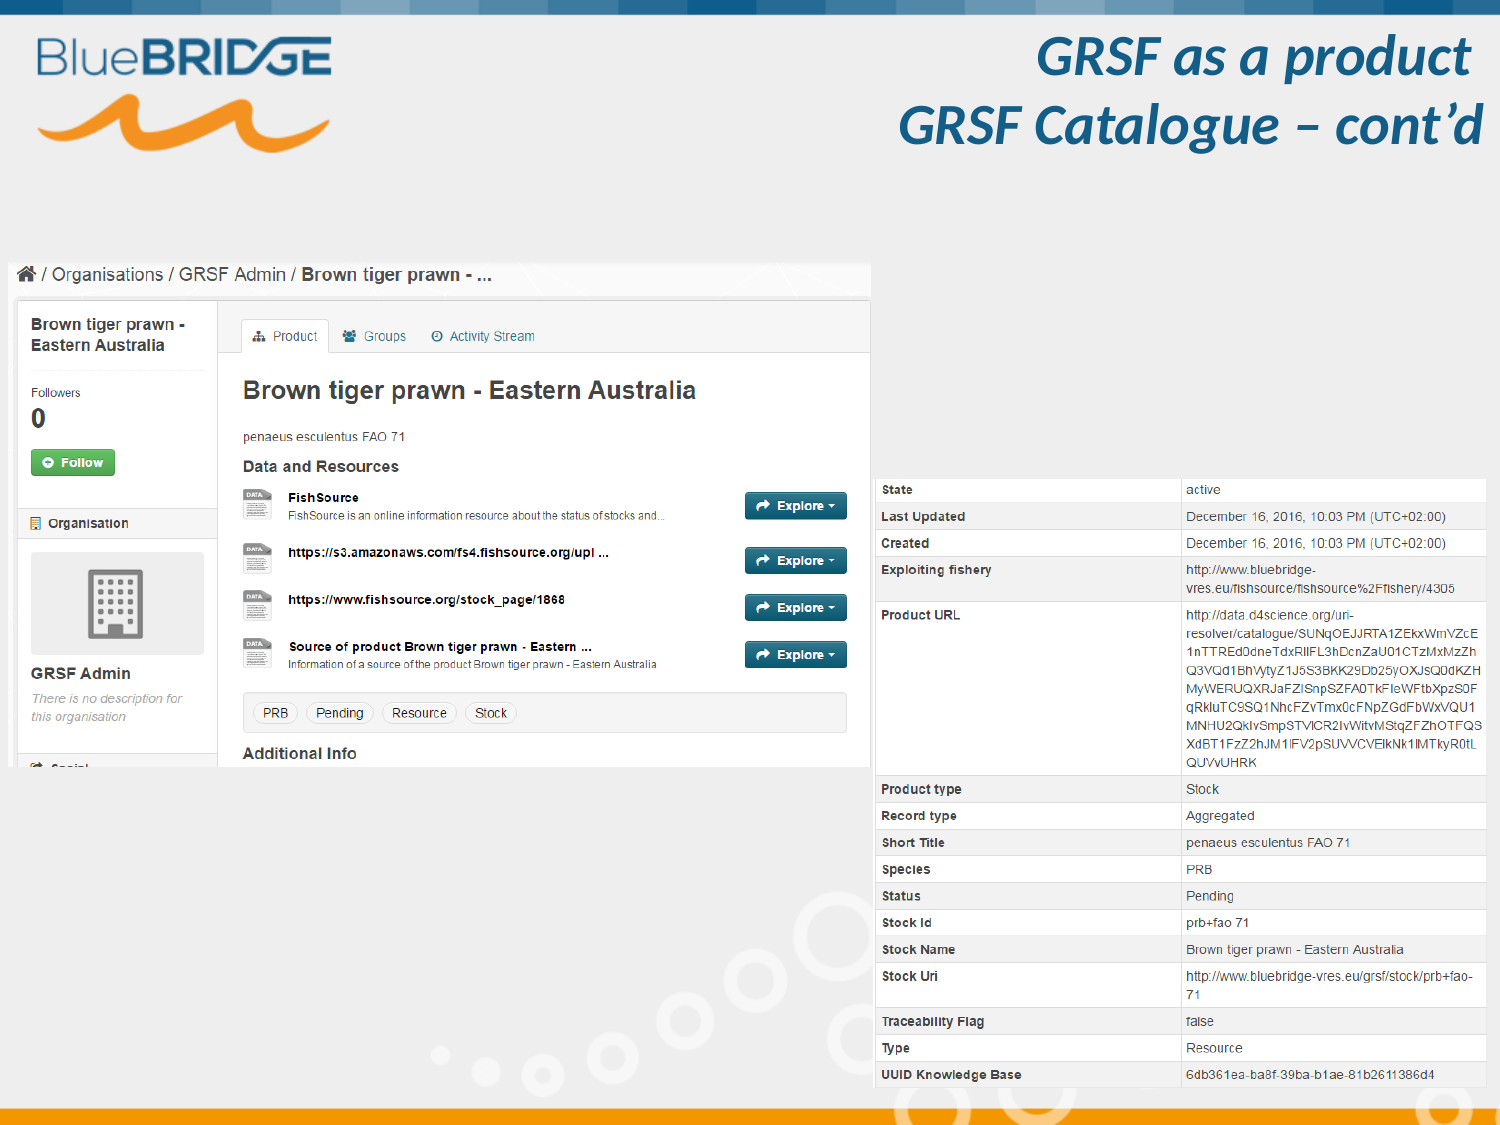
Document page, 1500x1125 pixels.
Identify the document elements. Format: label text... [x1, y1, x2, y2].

picture [0, 0, 1500, 1125]
text_box GRSF as a product GRSF Catalogue – cont’d [425, 0, 1500, 180]
